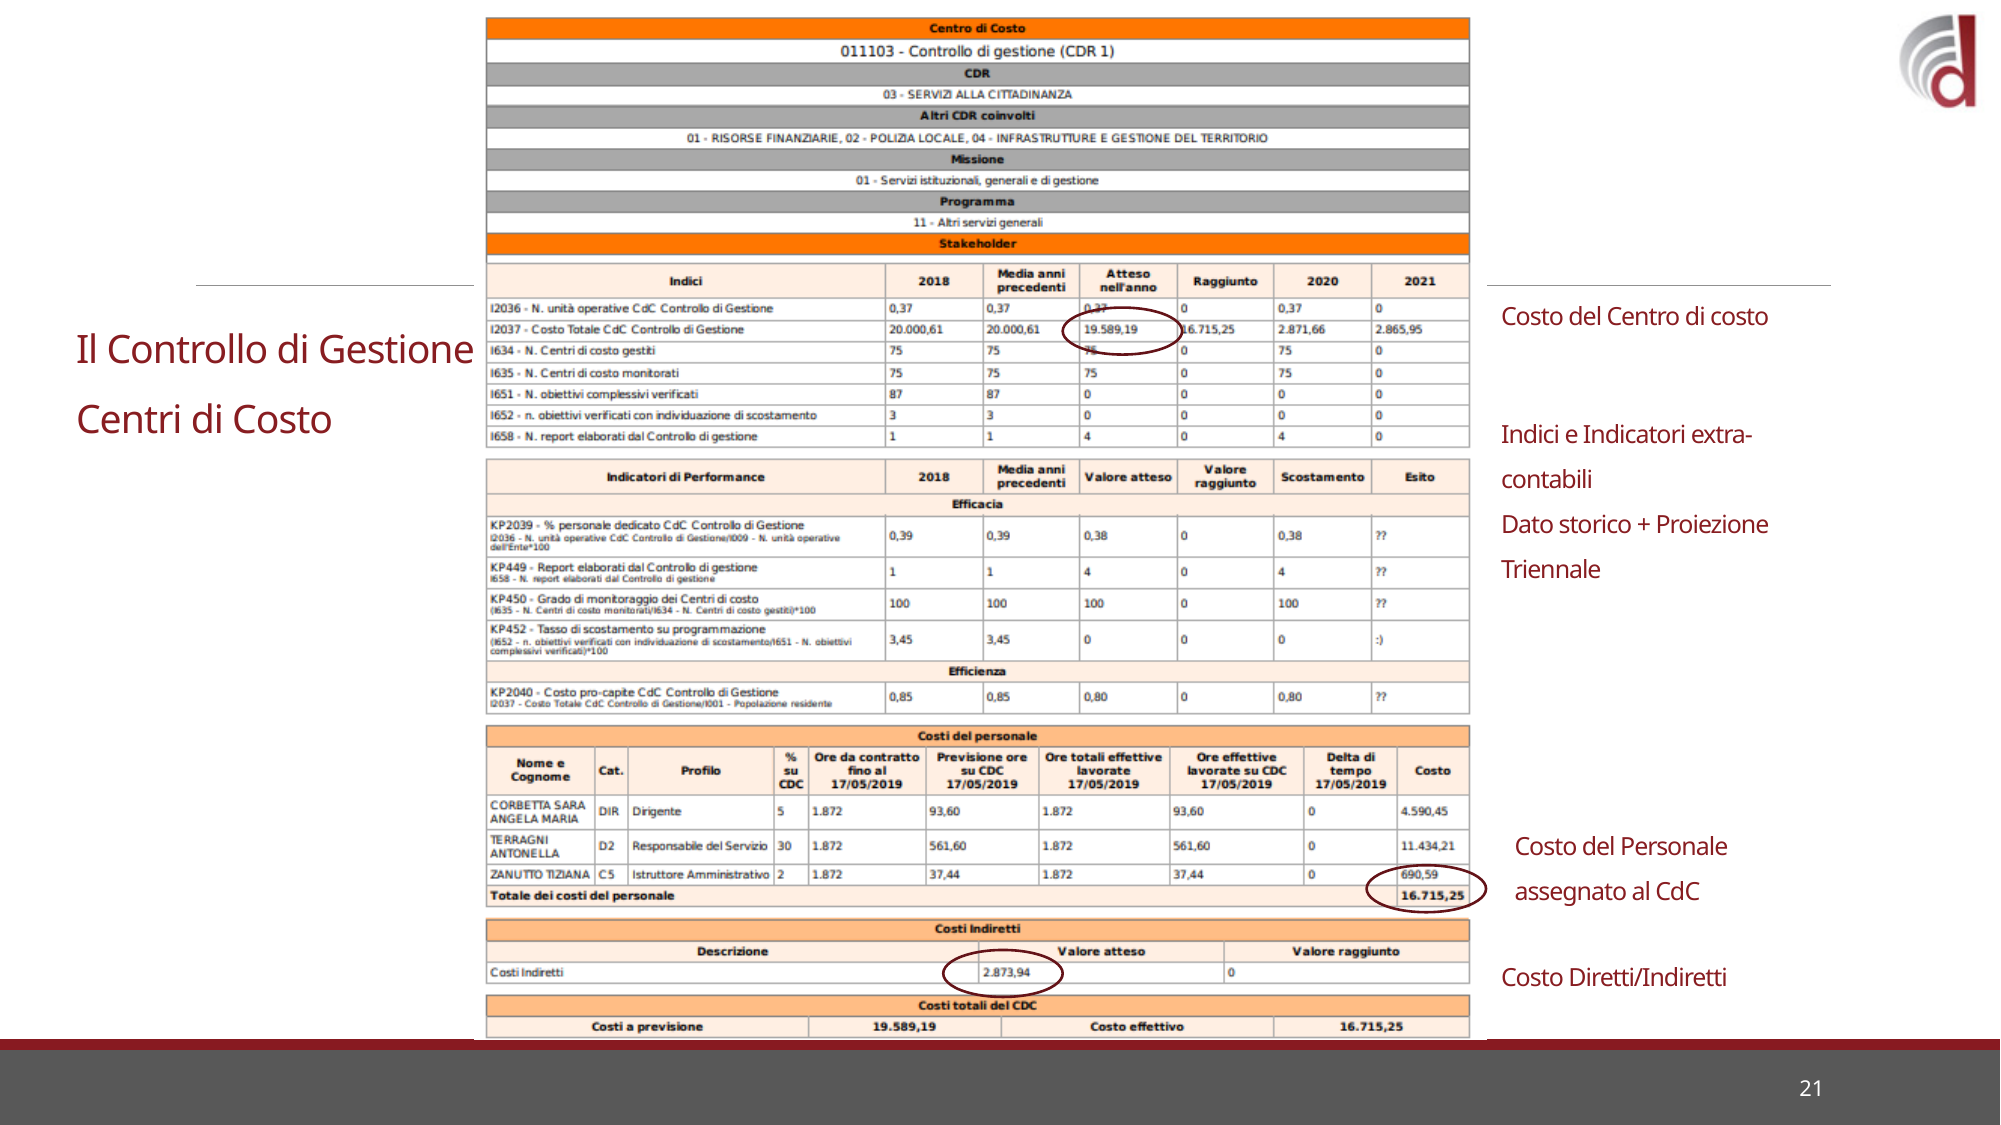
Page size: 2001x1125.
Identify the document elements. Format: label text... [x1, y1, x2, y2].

text_box Indici e Indicatori extra-contabili Dato storico + Proiezione Triennale [1495, 391, 1818, 592]
slide_number 21 [1624, 1059, 1840, 1120]
text_box Il Controllo di Gestione Centri di Costo [60, 290, 470, 450]
picture [473, 13, 1487, 1040]
text_box Costo del Personale assegnato al CdC [1499, 823, 1832, 913]
text_box Costo Diretti/Indiretti [1495, 951, 1818, 999]
picture [1883, 0, 2000, 117]
text_box Costo del Centro di costo [1495, 290, 1818, 338]
